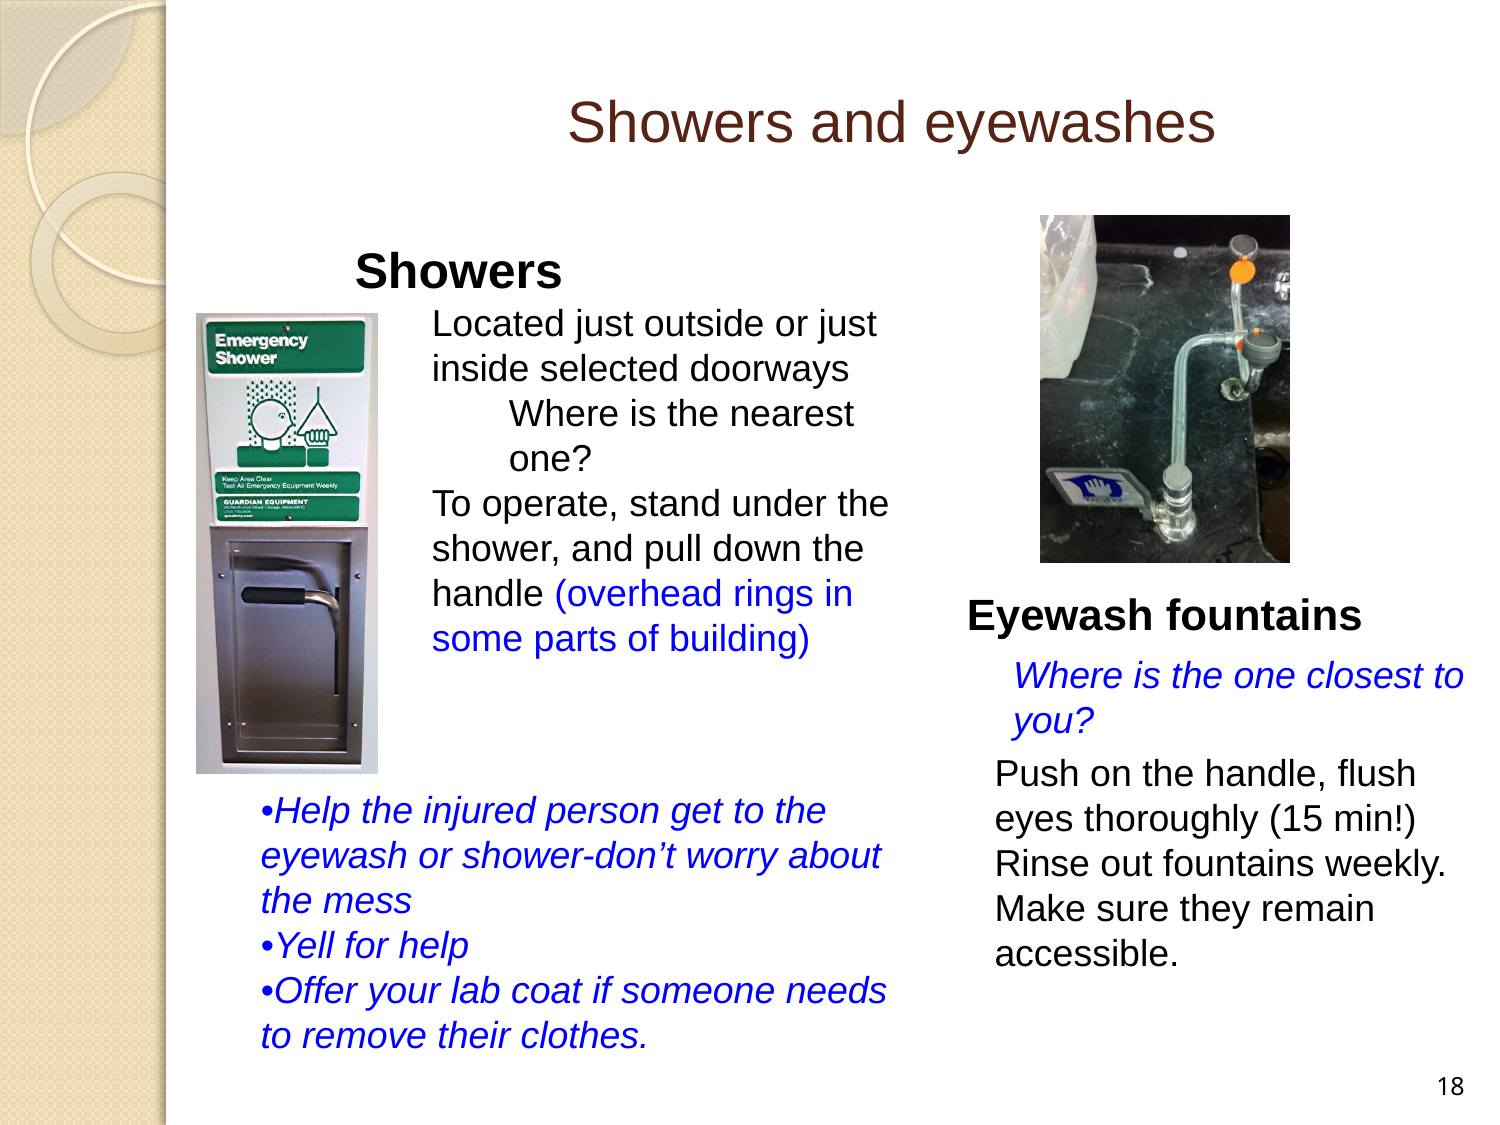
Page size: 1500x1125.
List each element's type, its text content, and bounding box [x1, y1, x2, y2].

text_box •Help the injured person get to the eyewash or shower-don’t worry about the mess •Yell for help •Offer your lab coat if someone needs to remove their clothes. [245, 778, 938, 1064]
title Showers and eyewashes [552, 50, 1376, 187]
text_box Showers Located just outside or just inside selected doorways Where is the nearest one? To operate, stand under the shower, and pull down the handle (overhead rings in some parts of building) [339, 230, 907, 667]
list Eyewash fountains Where is the one closest to you? Push on the handle, flush eyes thoroughly (15 min!) Rinse out fountains weekly. Make sure they remain accessible. [937, 579, 1500, 1048]
slide_number 18 [1413, 1034, 1488, 1113]
picture [1039, 214, 1290, 563]
picture [195, 313, 378, 775]
